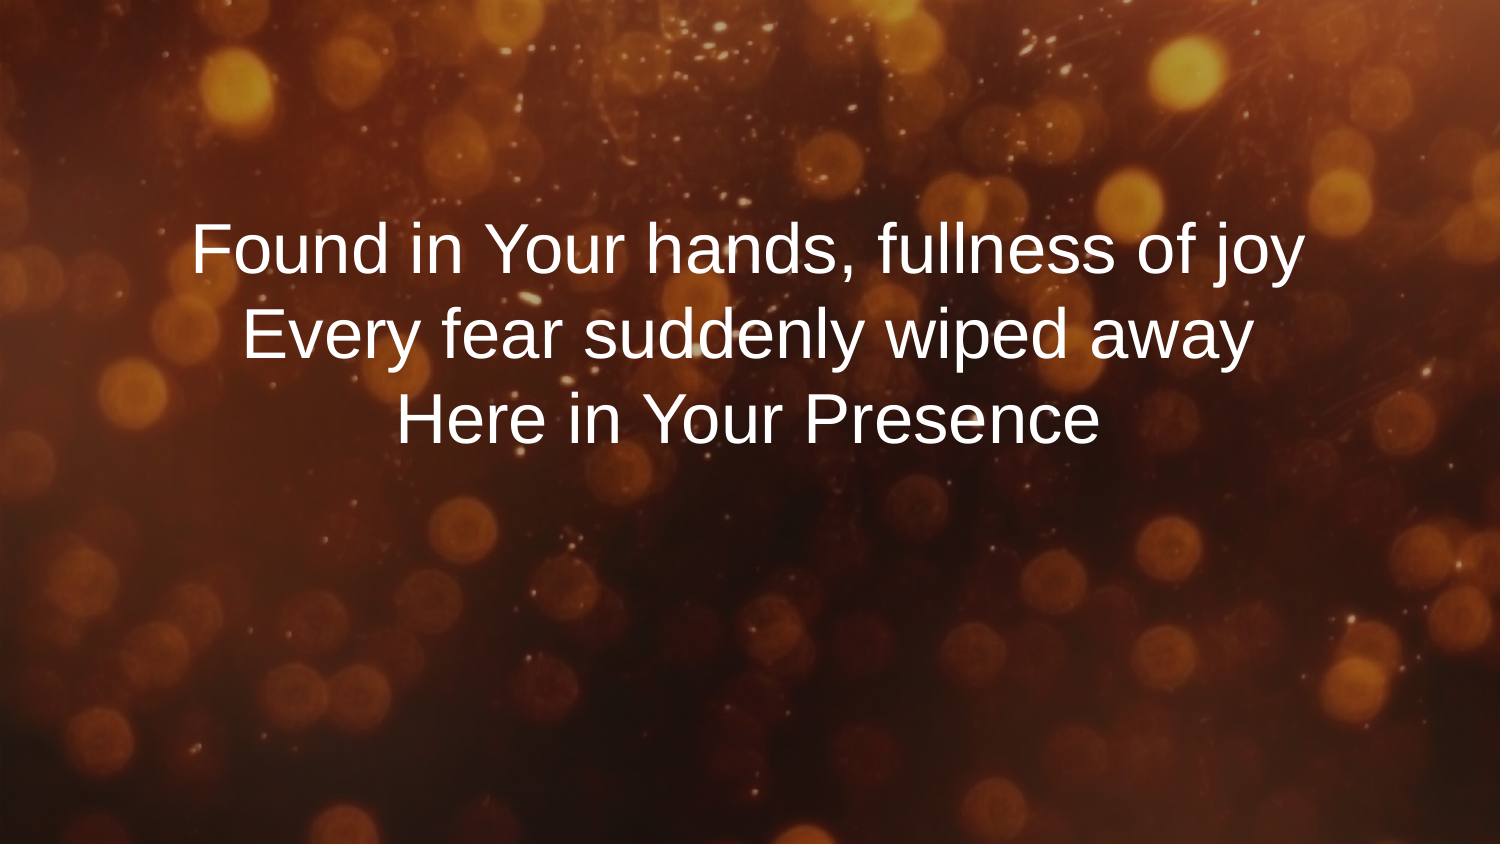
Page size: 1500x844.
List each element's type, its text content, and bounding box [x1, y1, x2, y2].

text_box Found in Your hands, fullness of joy Every fear suddenly wiped away Here in Your Presence [52, 195, 1446, 586]
picture [0, 0, 1500, 844]
